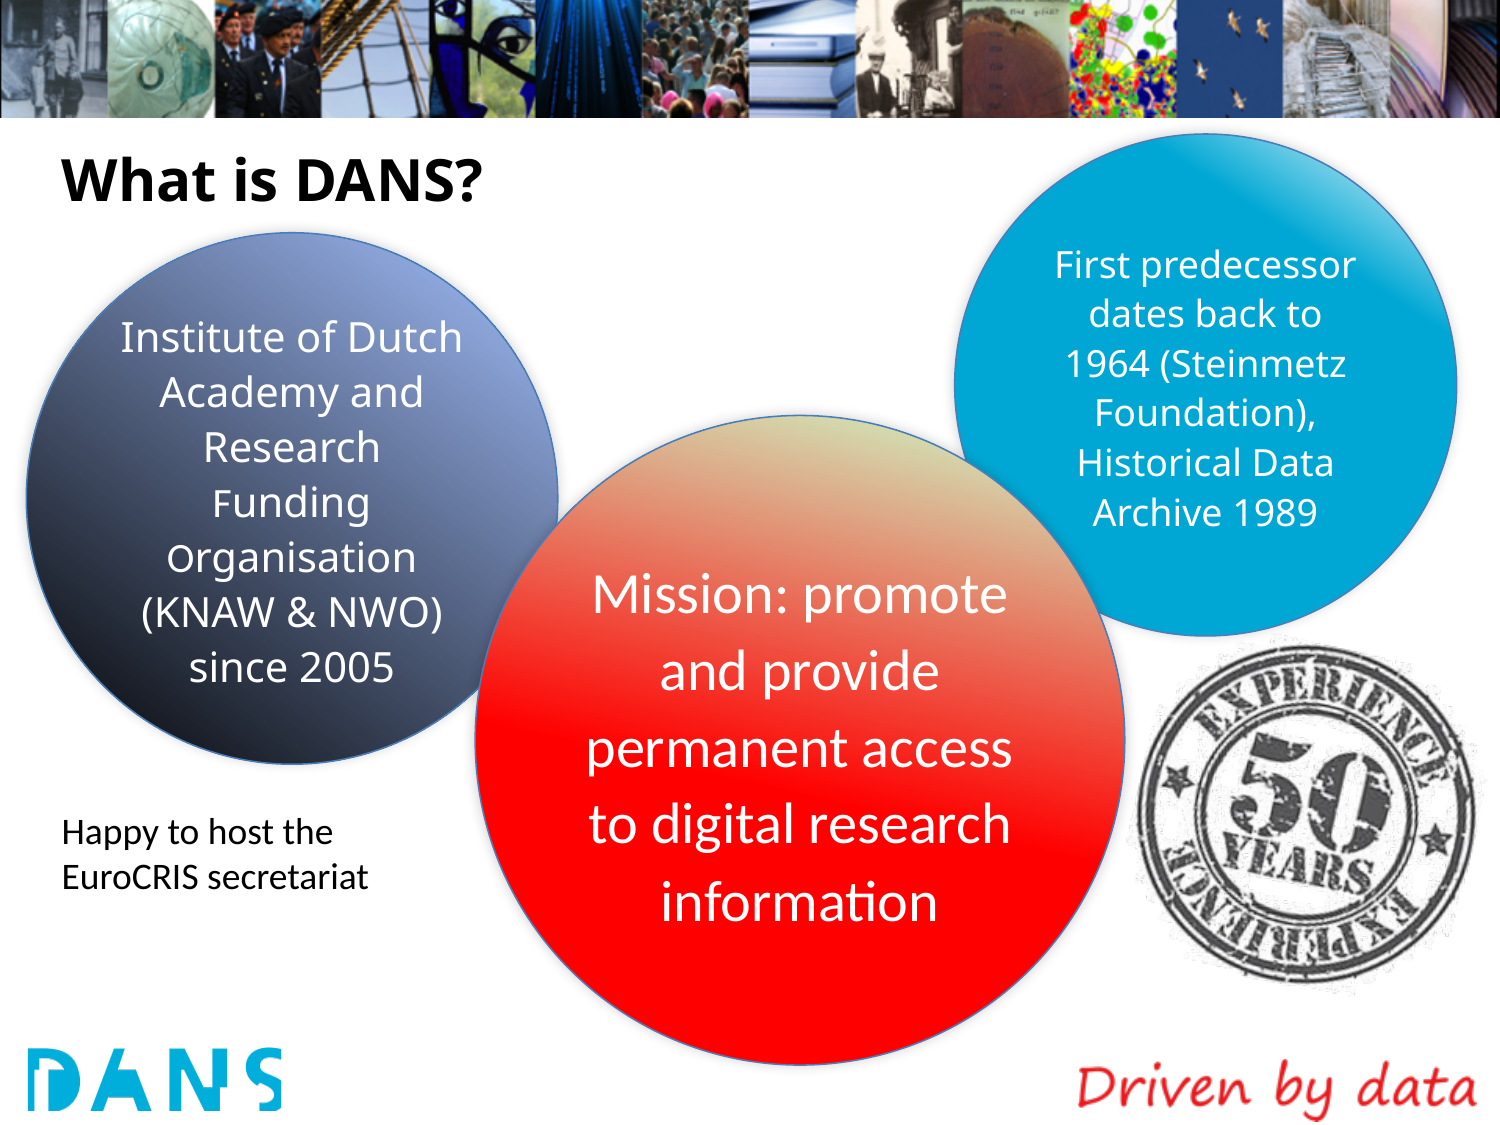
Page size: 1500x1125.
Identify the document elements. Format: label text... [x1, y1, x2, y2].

text_box First predecessor dates back to 1964 (Steinmetz Foundation), Historical Data Archive 1989 [953, 133, 1458, 610]
title What is DANS? [46, 122, 1425, 233]
picture [1078, 1059, 1477, 1122]
text_box Institute of Dutch Academy and Research Funding Organisation (KNAW & NWO) since 2005 [25, 231, 559, 765]
picture [1103, 611, 1500, 1020]
text_box Happy to host the EuroCRIS secretariat [46, 799, 437, 905]
text_box Mission: promote and provide permanent access to digital research information [474, 414, 1100, 1066]
picture [0, 0, 1500, 118]
